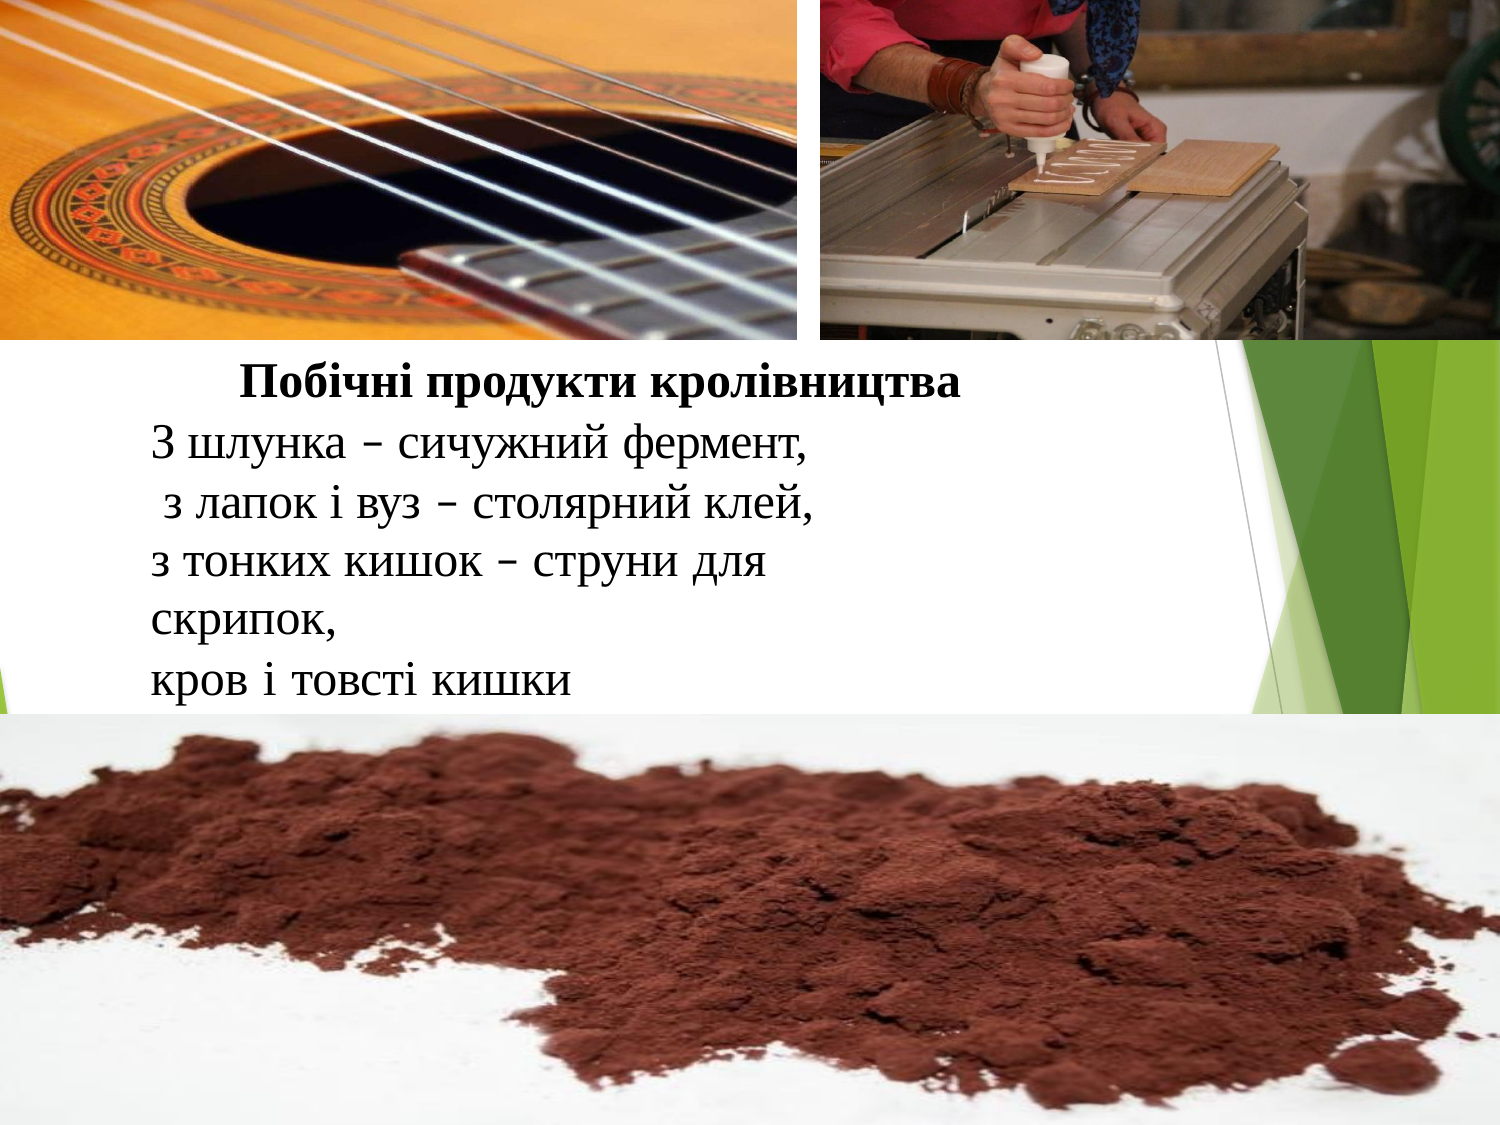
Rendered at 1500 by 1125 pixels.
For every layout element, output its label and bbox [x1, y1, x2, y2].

text_box [0, 0, 1500, 1125]
